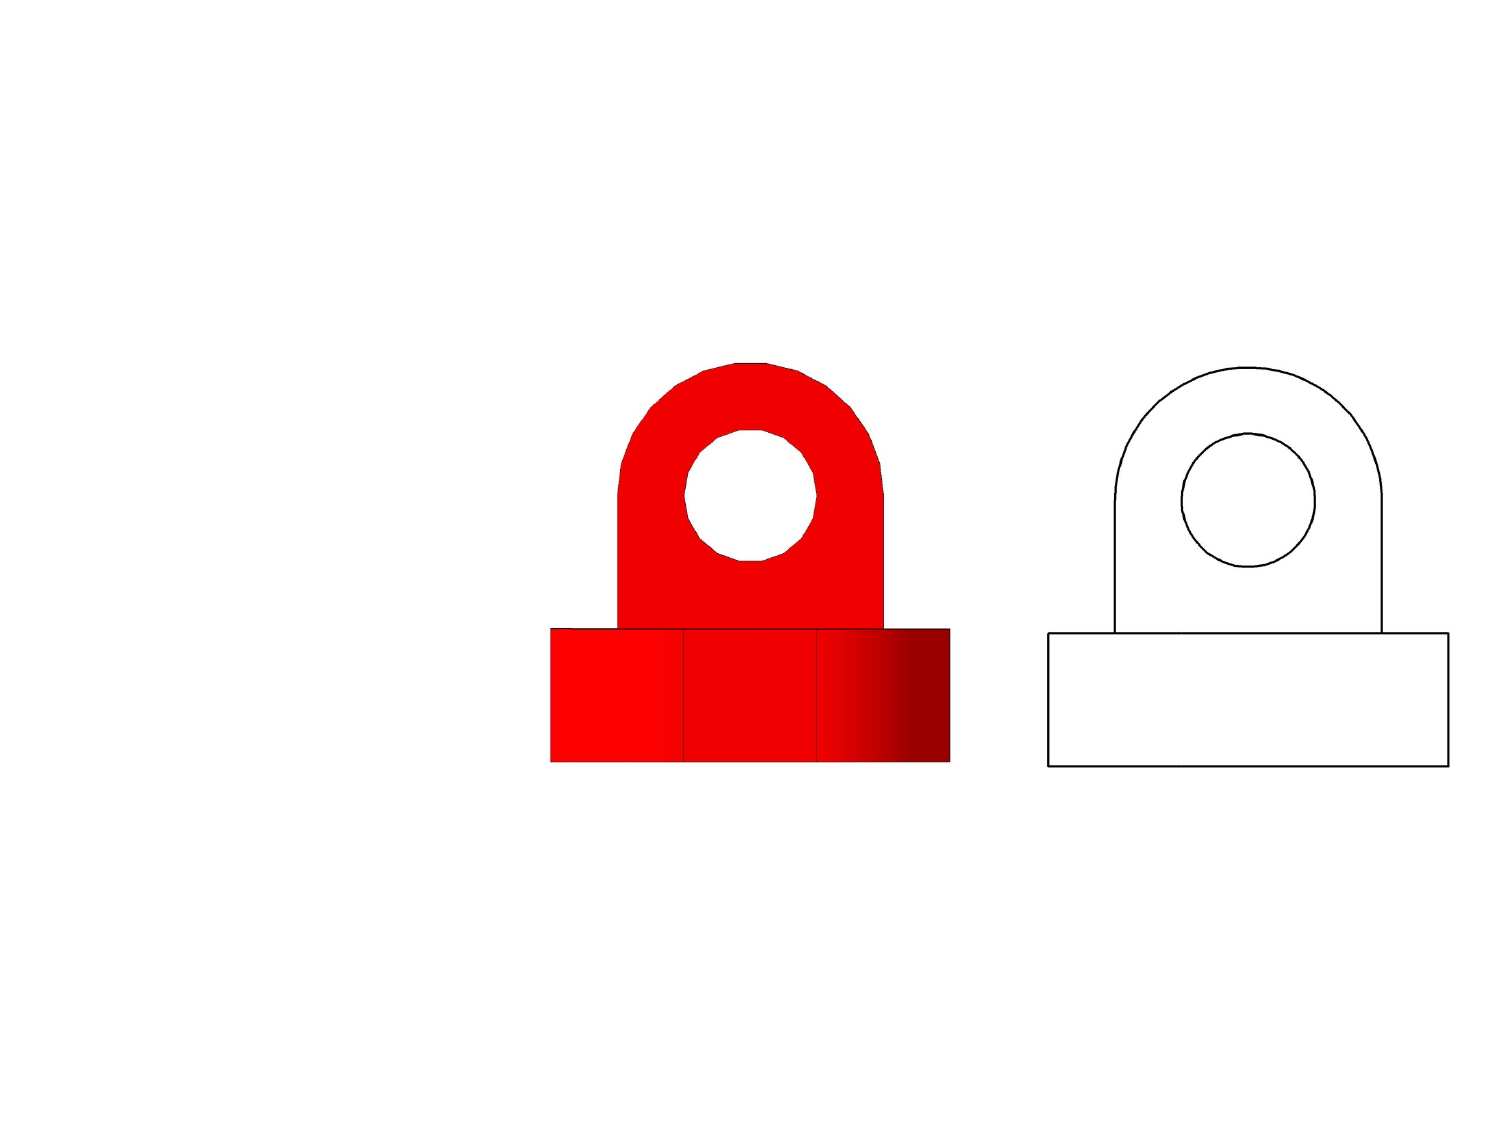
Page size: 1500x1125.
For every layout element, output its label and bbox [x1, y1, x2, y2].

picture [548, 360, 952, 765]
picture [1046, 364, 1450, 768]
